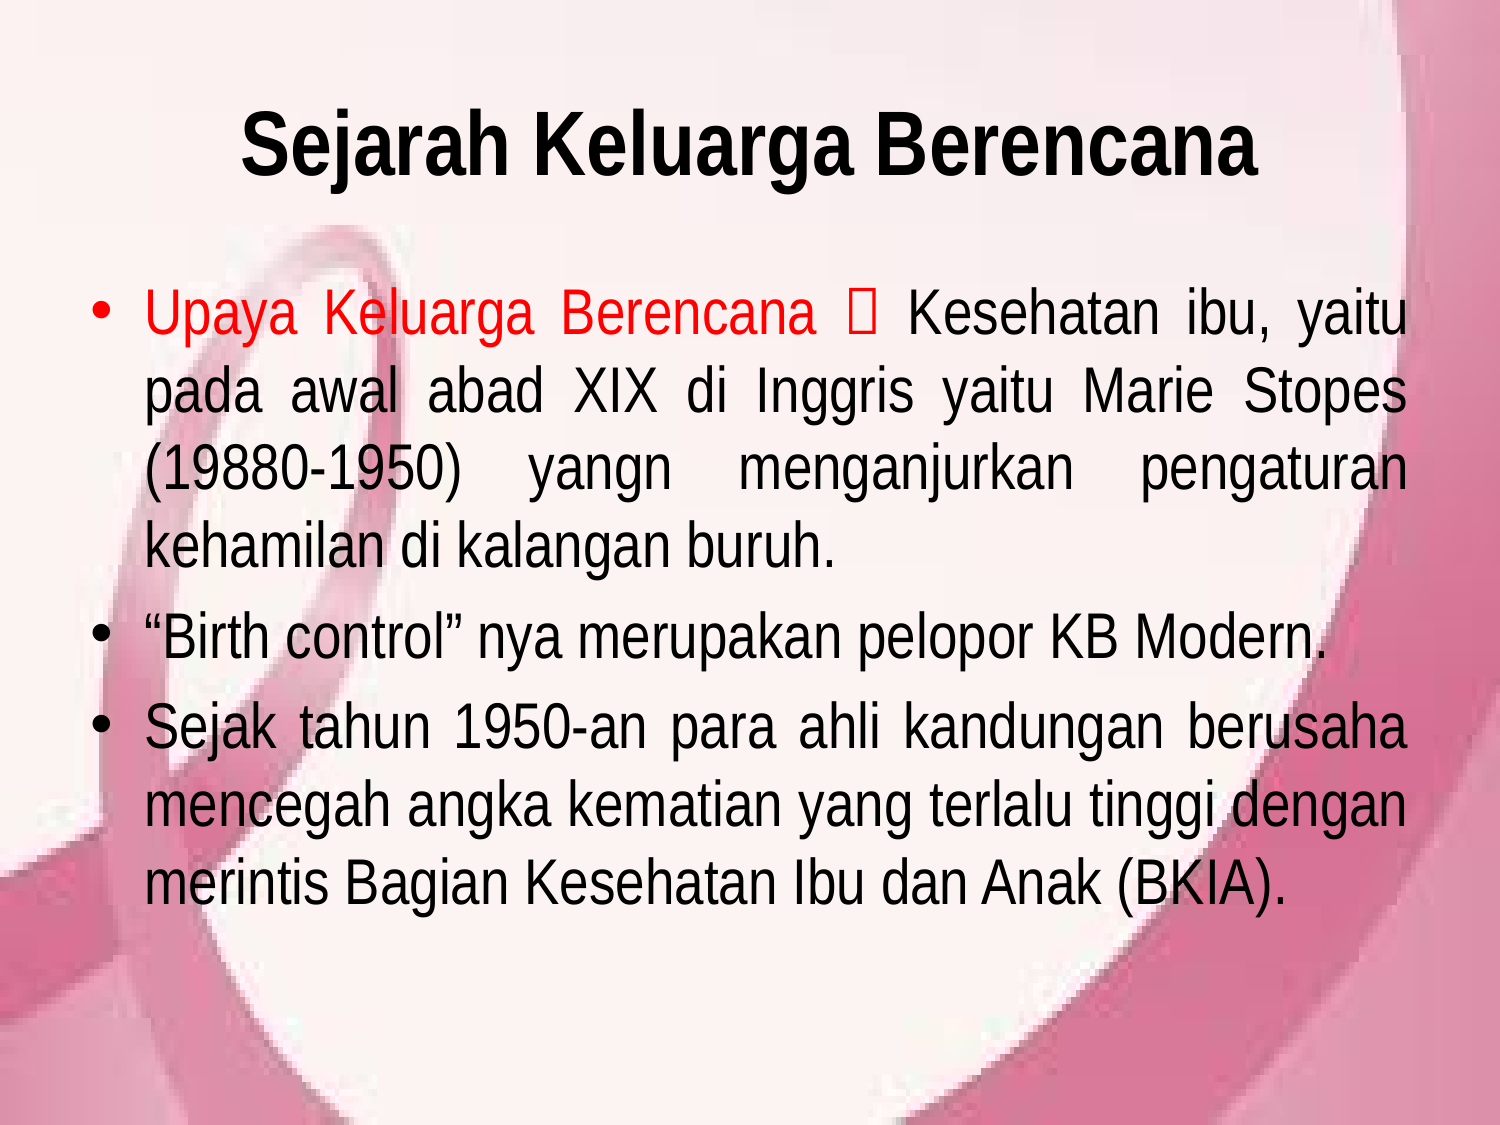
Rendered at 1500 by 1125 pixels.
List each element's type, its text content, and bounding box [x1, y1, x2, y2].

picture [0, 0, 1500, 1125]
title Sejarah Keluarga Berencana [75, 45, 1425, 233]
list Upaya Keluarga Berencana  Kesehatan ibu, yaitu pada awal abad XIX di Inggris yaitu Marie Stopes (19880-1950) yangn menganjurkan pengaturan kehamilan di kalangan buruh. “Birth control” nya merupakan pelopor KB Modern. Sejak tahun 1950-an para ahli kandungan berusaha mencegah angka kematian yang terlalu tinggi dengan merintis Bagian Kesehatan Ibu dan Anak (BKIA). [75, 262, 1425, 1005]
